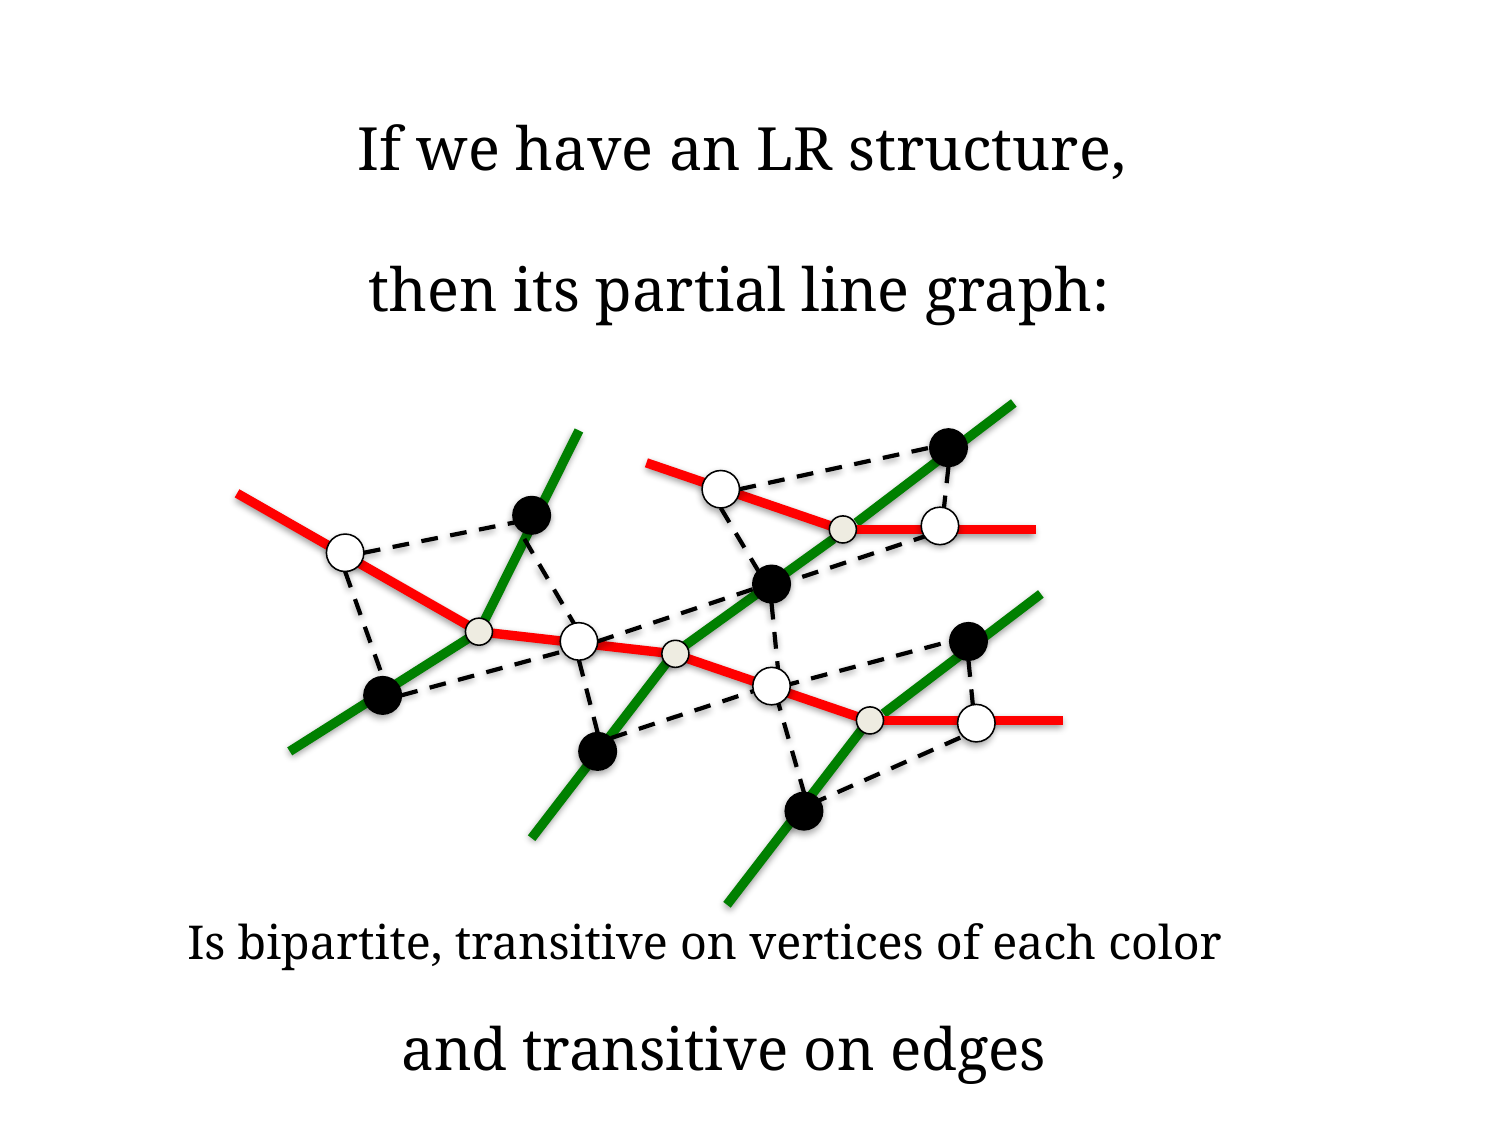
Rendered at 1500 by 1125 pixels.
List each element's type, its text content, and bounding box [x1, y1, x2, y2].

title If we have an LR structure, [112, 102, 1388, 190]
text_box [326, 428, 996, 830]
text_box and transitive on edges [86, 993, 1361, 1100]
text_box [236, 402, 1063, 905]
text_box Is bipartite, transitive on vertices of each color [67, 887, 1343, 994]
text_box then its partial line graph: [101, 244, 1377, 332]
